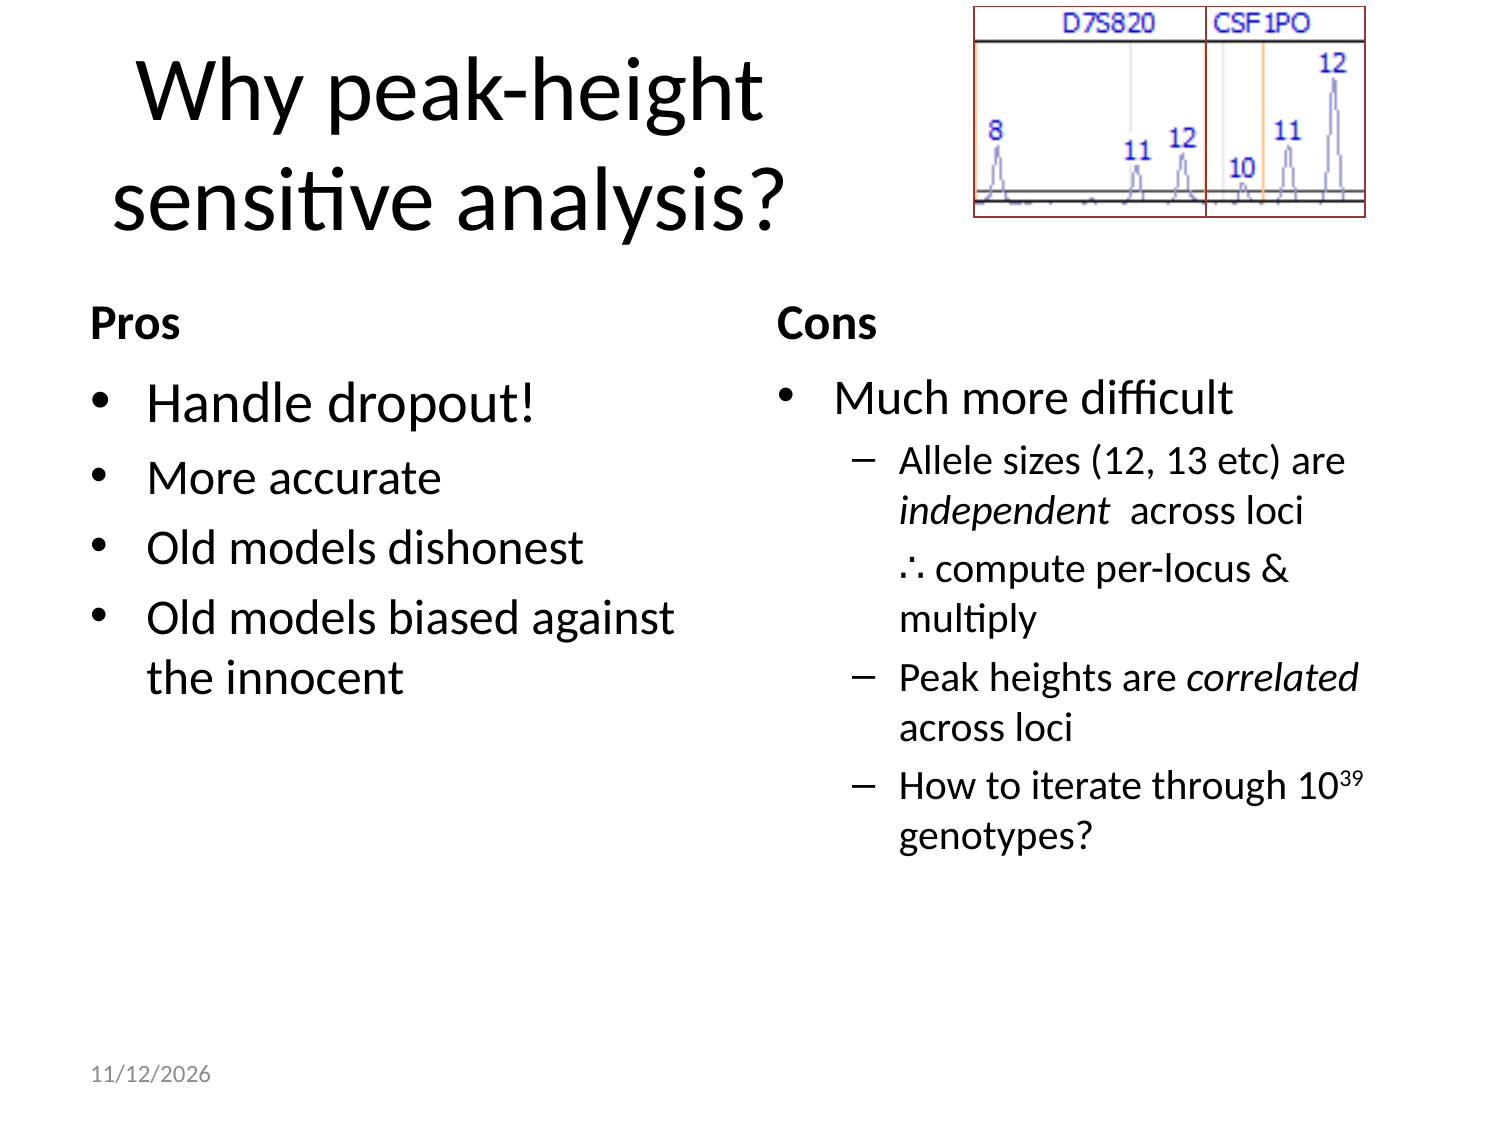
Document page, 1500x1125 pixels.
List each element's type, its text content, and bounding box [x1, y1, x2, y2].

title Why peak-height sensitive analysis? [74, 44, 827, 233]
list Much more difficult Allele sizes (12, 13 etc) are independent across loci ∴ compute per-locus & multiply Peak heights are correlated across loci How to iterate through 1039 genotypes? [761, 356, 1426, 1006]
list Pros [74, 251, 738, 356]
list Handle dropout! More accurate Old models dishonest Old models biased against the innocent [74, 356, 738, 1006]
list Cons [761, 251, 1426, 356]
picture [974, 7, 1365, 217]
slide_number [75, 1042, 425, 1103]
